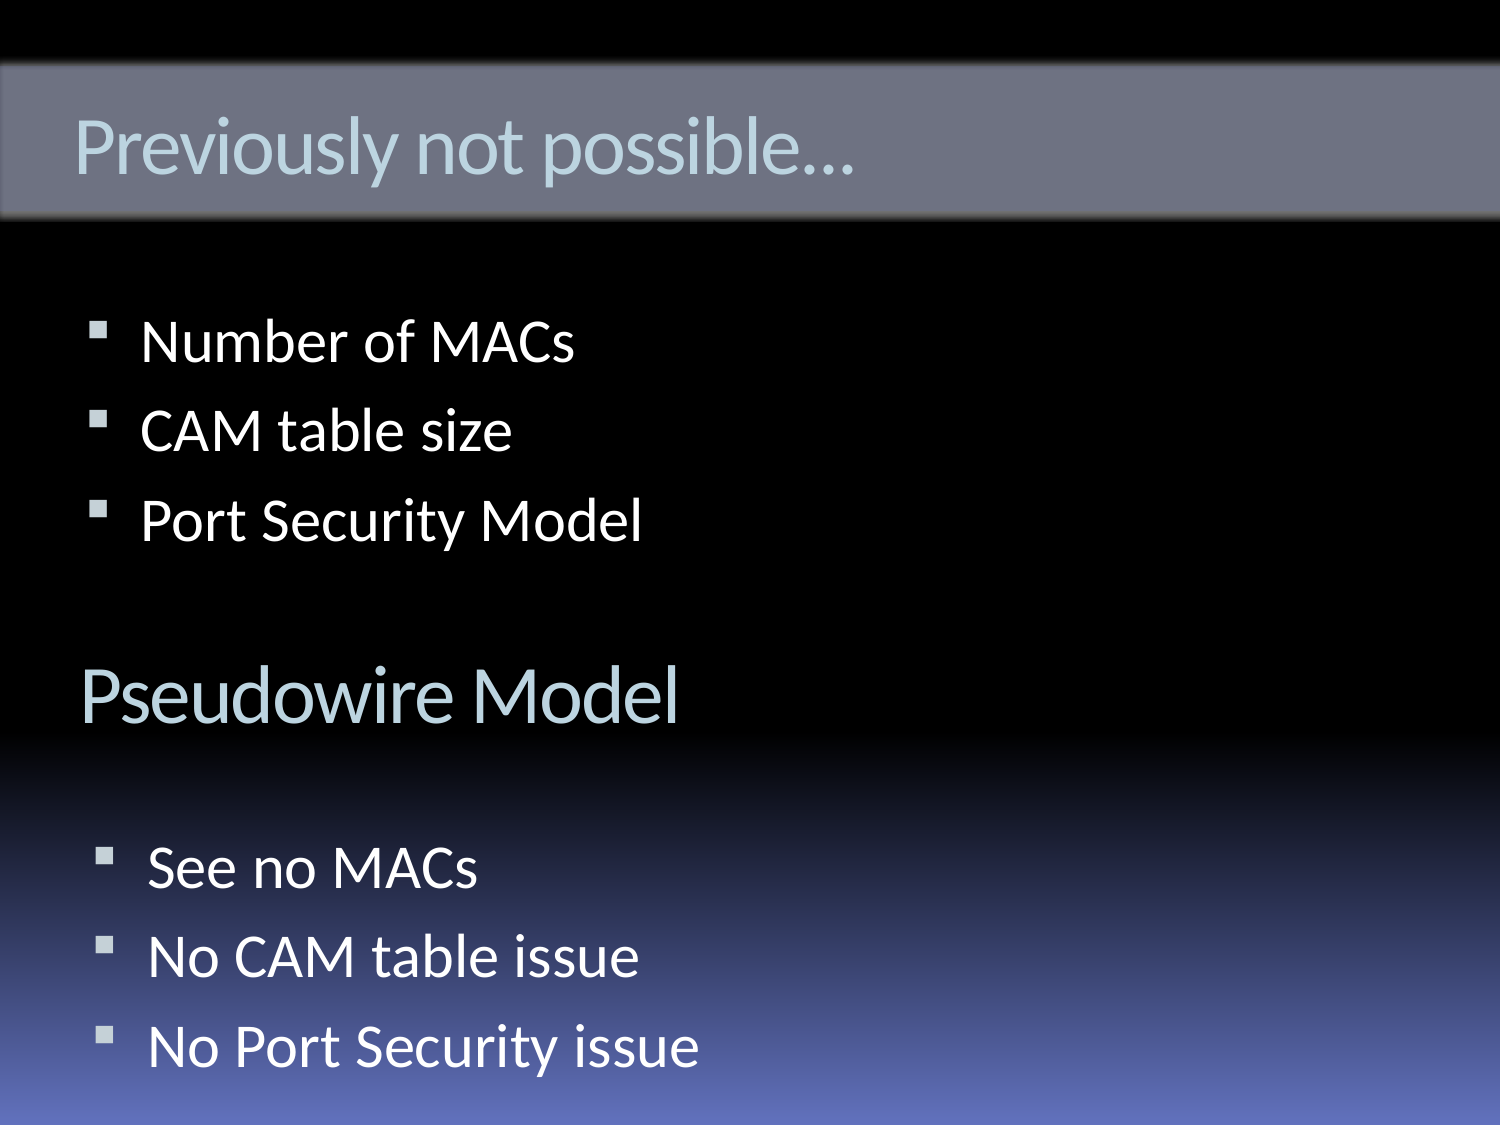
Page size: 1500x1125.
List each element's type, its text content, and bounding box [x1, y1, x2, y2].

text_box Pseudowire Model [64, 633, 1432, 784]
list Number of MACs CAM table size Port Security Model [58, 292, 1425, 587]
title Previously not possible... [58, 83, 1425, 234]
text_box See no MACs No CAM table issue No Port Security issue [64, 818, 1432, 1101]
